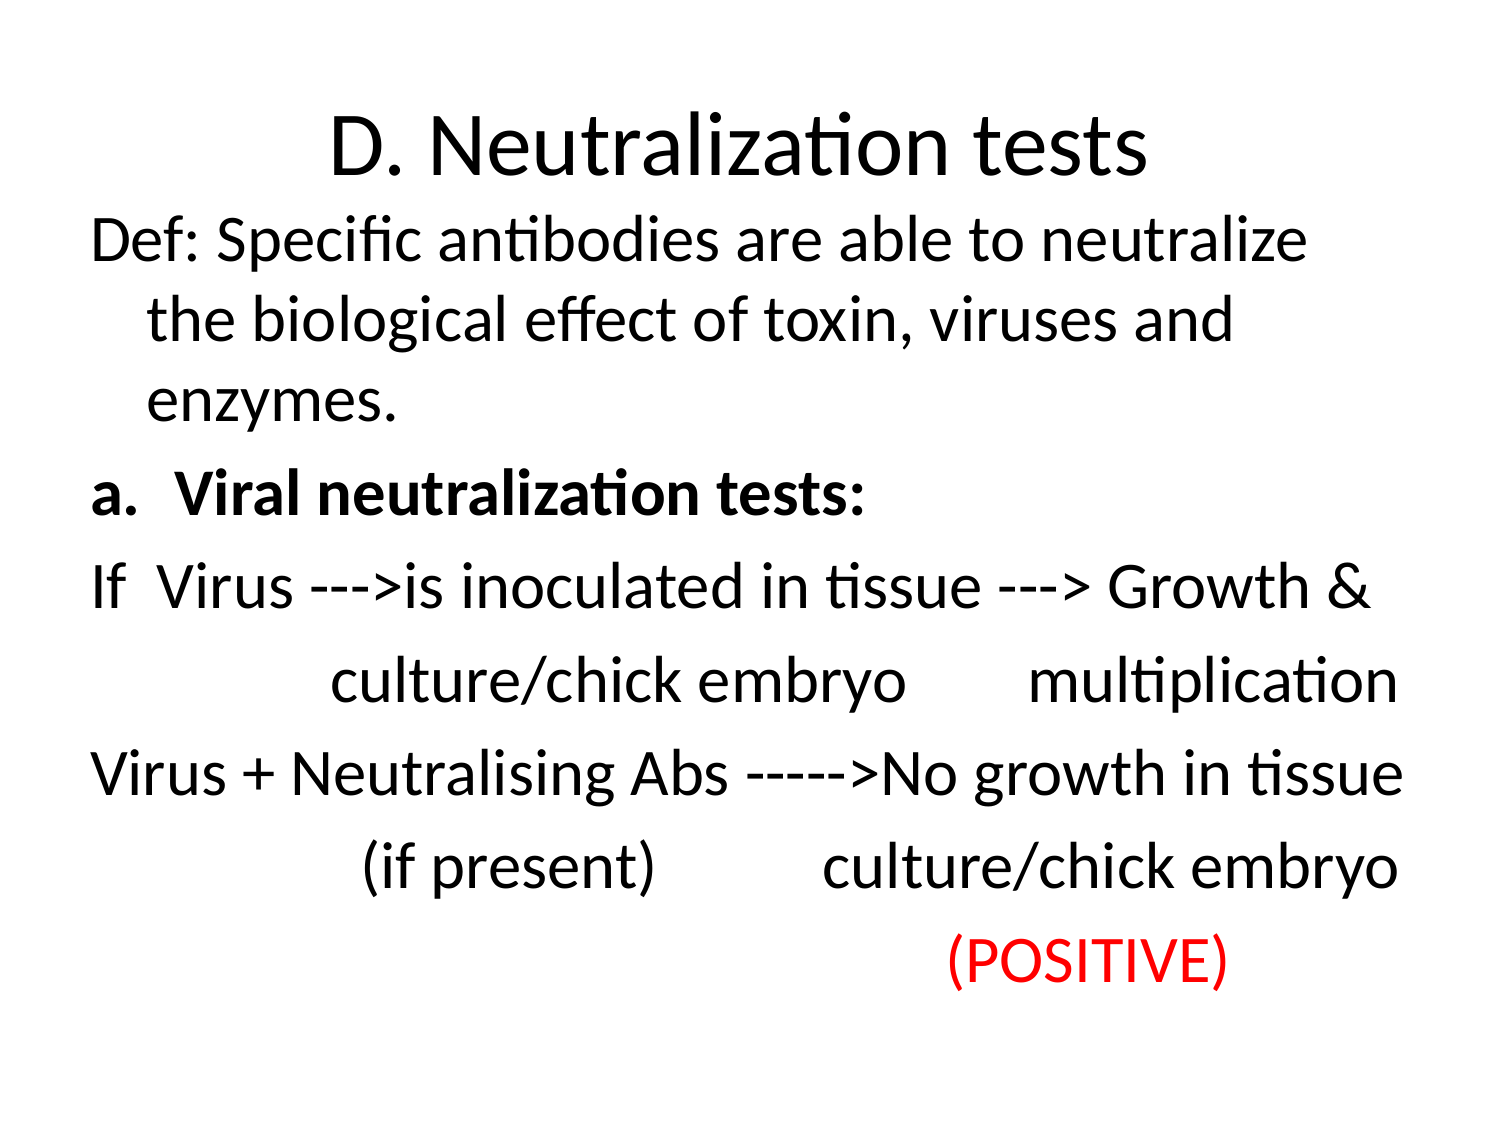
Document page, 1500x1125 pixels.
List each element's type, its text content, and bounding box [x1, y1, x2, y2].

list Def: Specific antibodies are able to neutralize the biological effect of toxin, viruses and enzymes. Viral neutralization tests: If Virus --->is inoculated in tissue ---> Growth & culture/chick embryo multiplication Virus + Neutralising Abs ----->No growth in tissue (if present) culture/chick embryo (POSITIVE) [75, 187, 1425, 1063]
title D. Neutralization tests [75, 45, 1425, 187]
